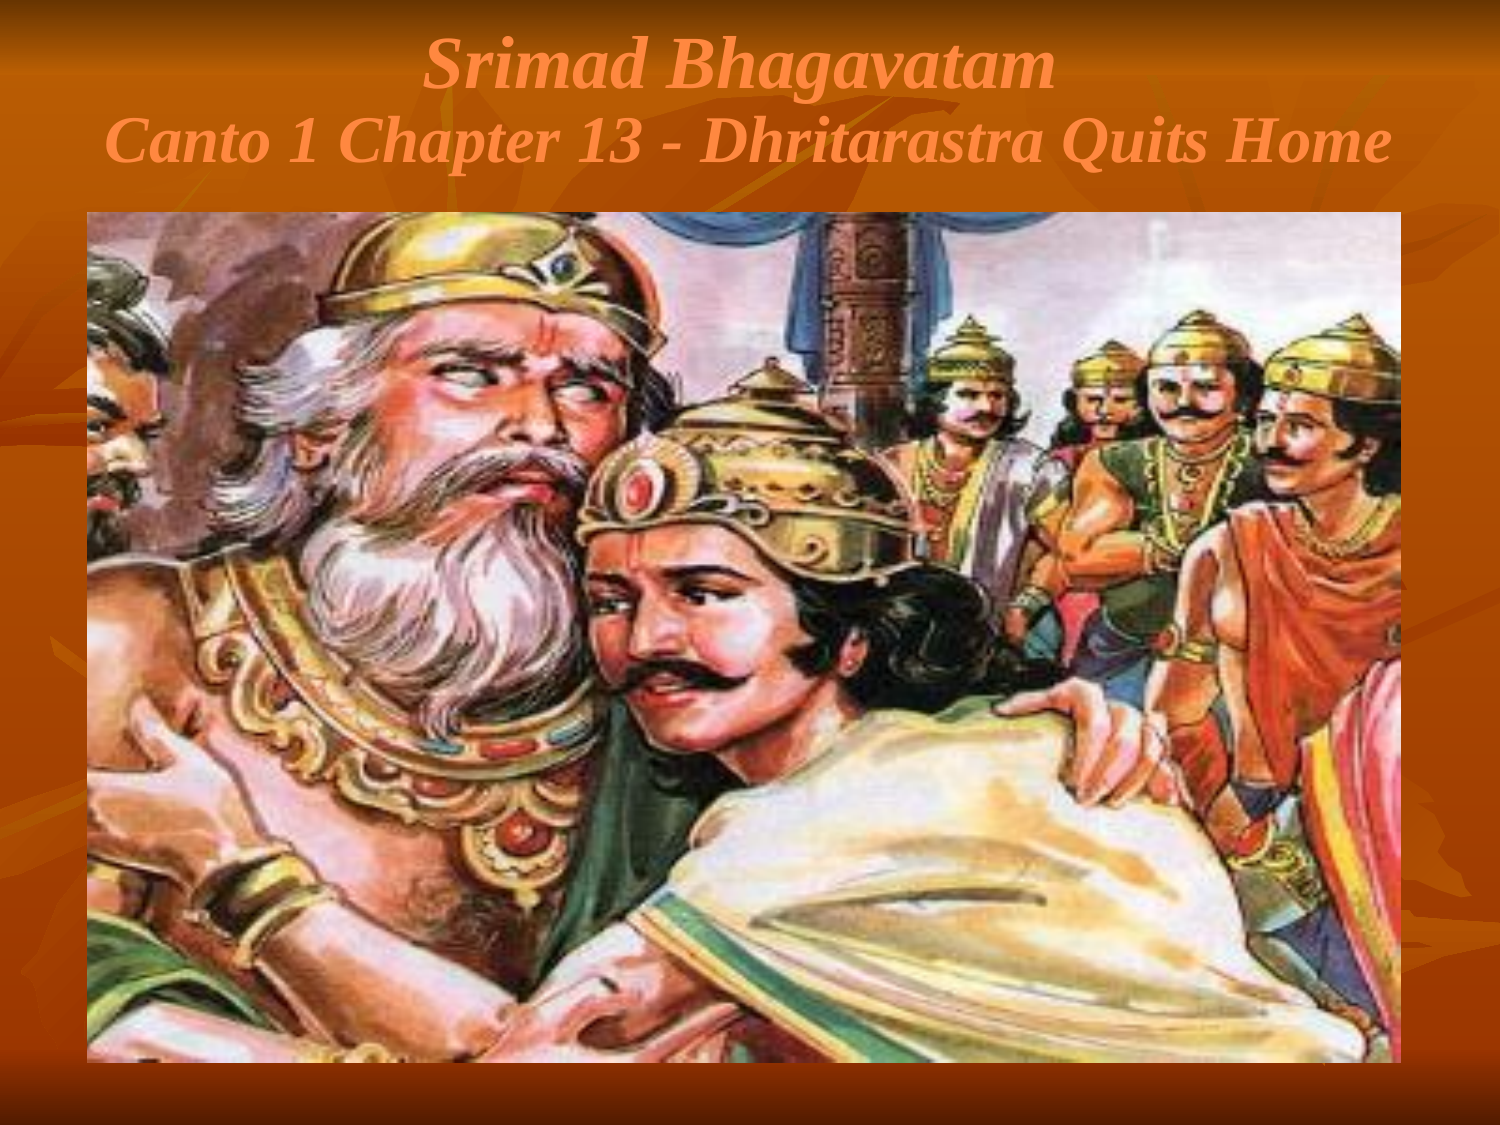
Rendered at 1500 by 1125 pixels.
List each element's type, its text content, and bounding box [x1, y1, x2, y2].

text_box Srimad Bhagavatam Canto 1 Chapter 13 - Dhritarastra Quits Home [0, 16, 1500, 185]
picture [87, 212, 1401, 1063]
